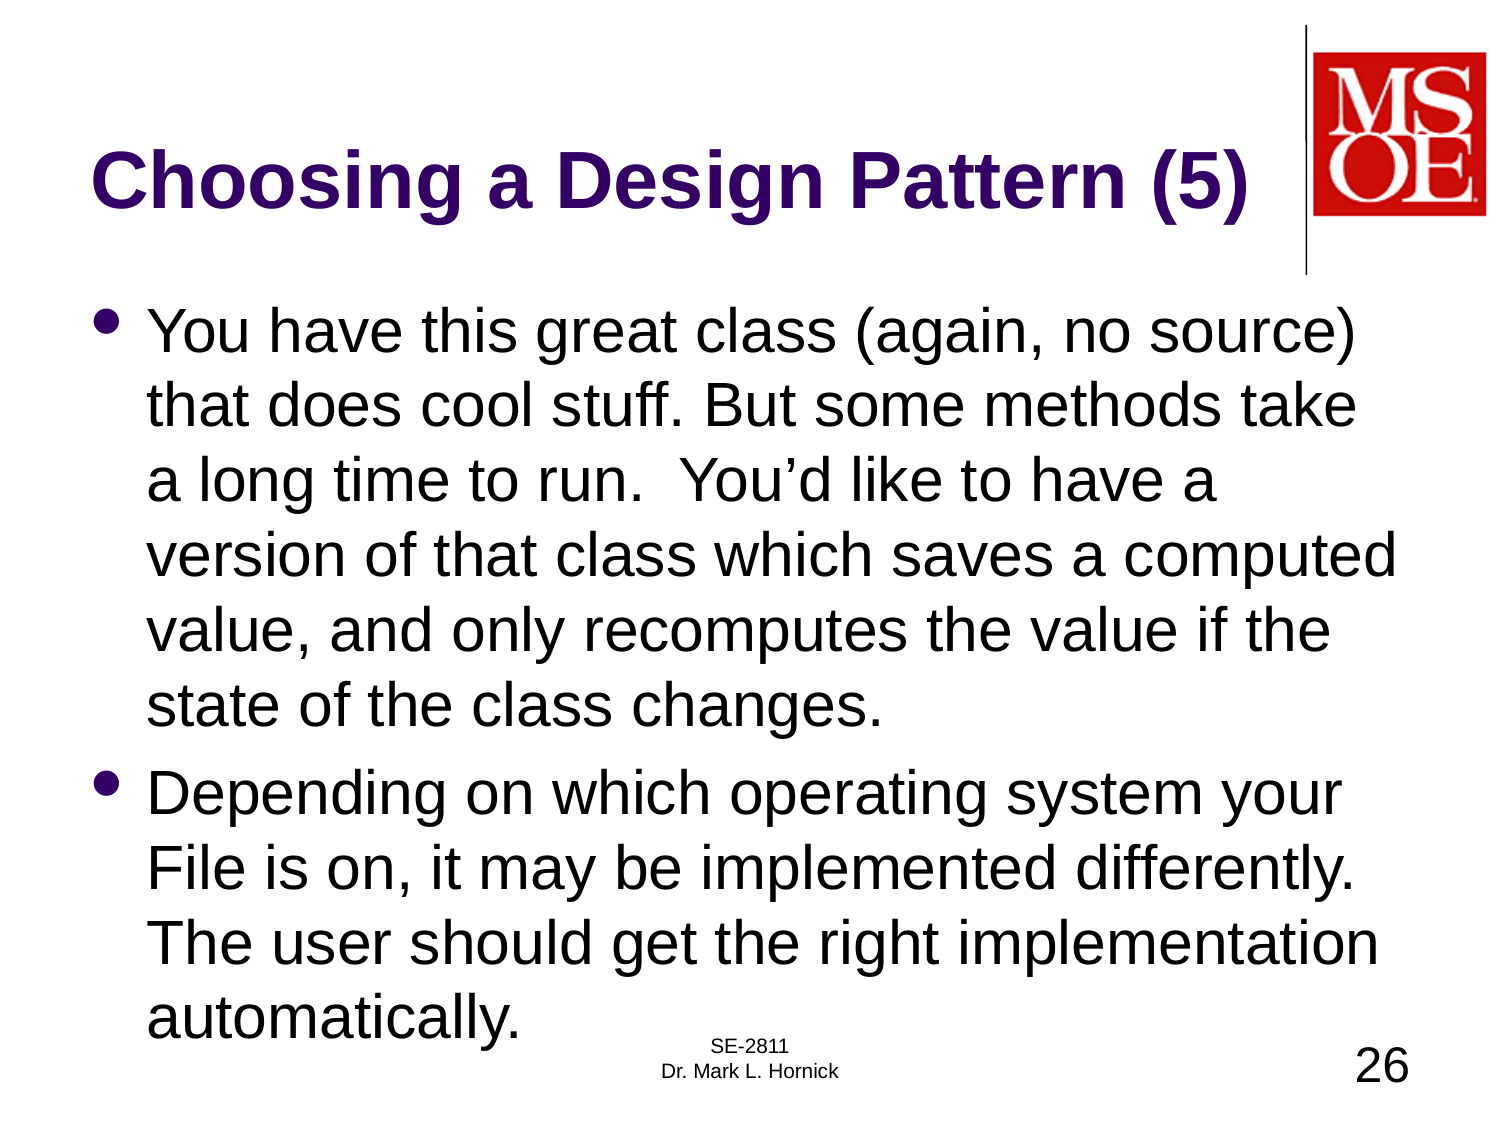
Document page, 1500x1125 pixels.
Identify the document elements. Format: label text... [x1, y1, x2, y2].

slide_number 26 [1074, 1024, 1426, 1101]
title Choosing a Design Pattern (5) [74, 19, 1313, 233]
footer SE-2811 Dr. Mark L. Hornick [512, 1024, 988, 1101]
list You have this great class (again, no source) that does cool stuff. But some methods take a long time to run. You’d like to have a version of that class which saves a computed value, and only recomputes the value if the state of the class changes. Depending on which operating system your File is on, it may be implemented differently. The user should get the right implementation automatically. [74, 281, 1426, 1006]
picture [1313, 37, 1488, 232]
